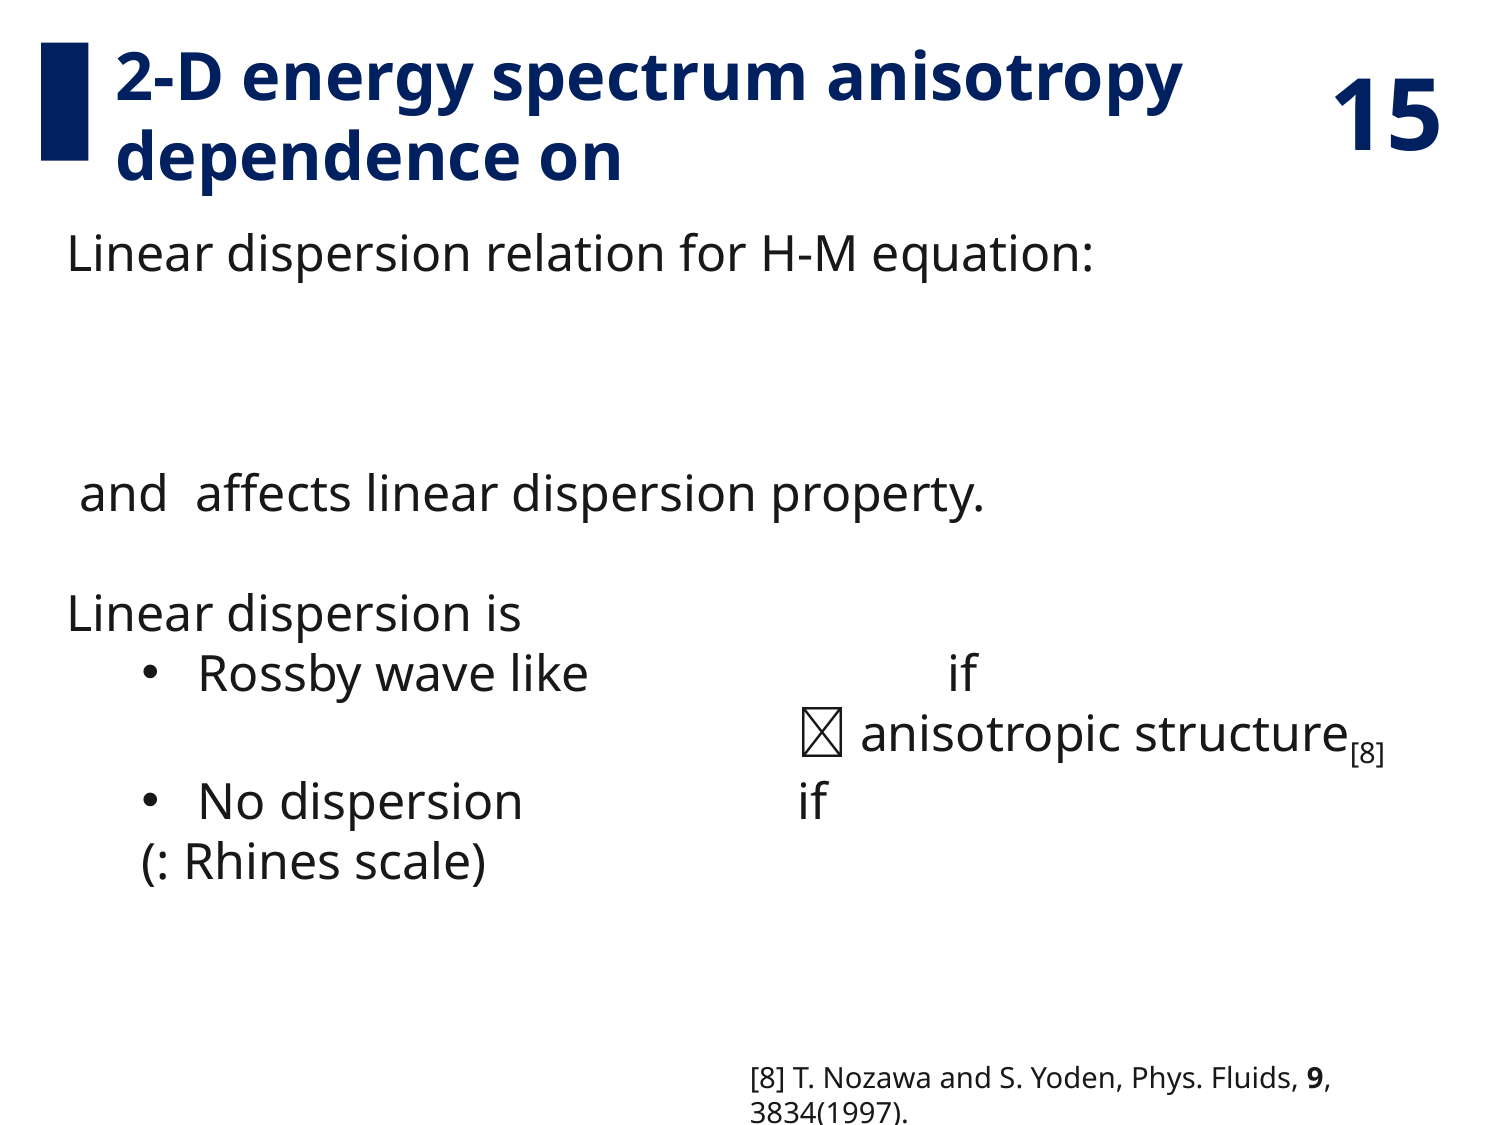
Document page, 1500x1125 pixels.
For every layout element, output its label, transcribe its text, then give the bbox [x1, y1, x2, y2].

text_box [8] T. Nozawa and S. Yoden, Phys. Fluids, 9, 3834(1997). [734, 1051, 1500, 1125]
